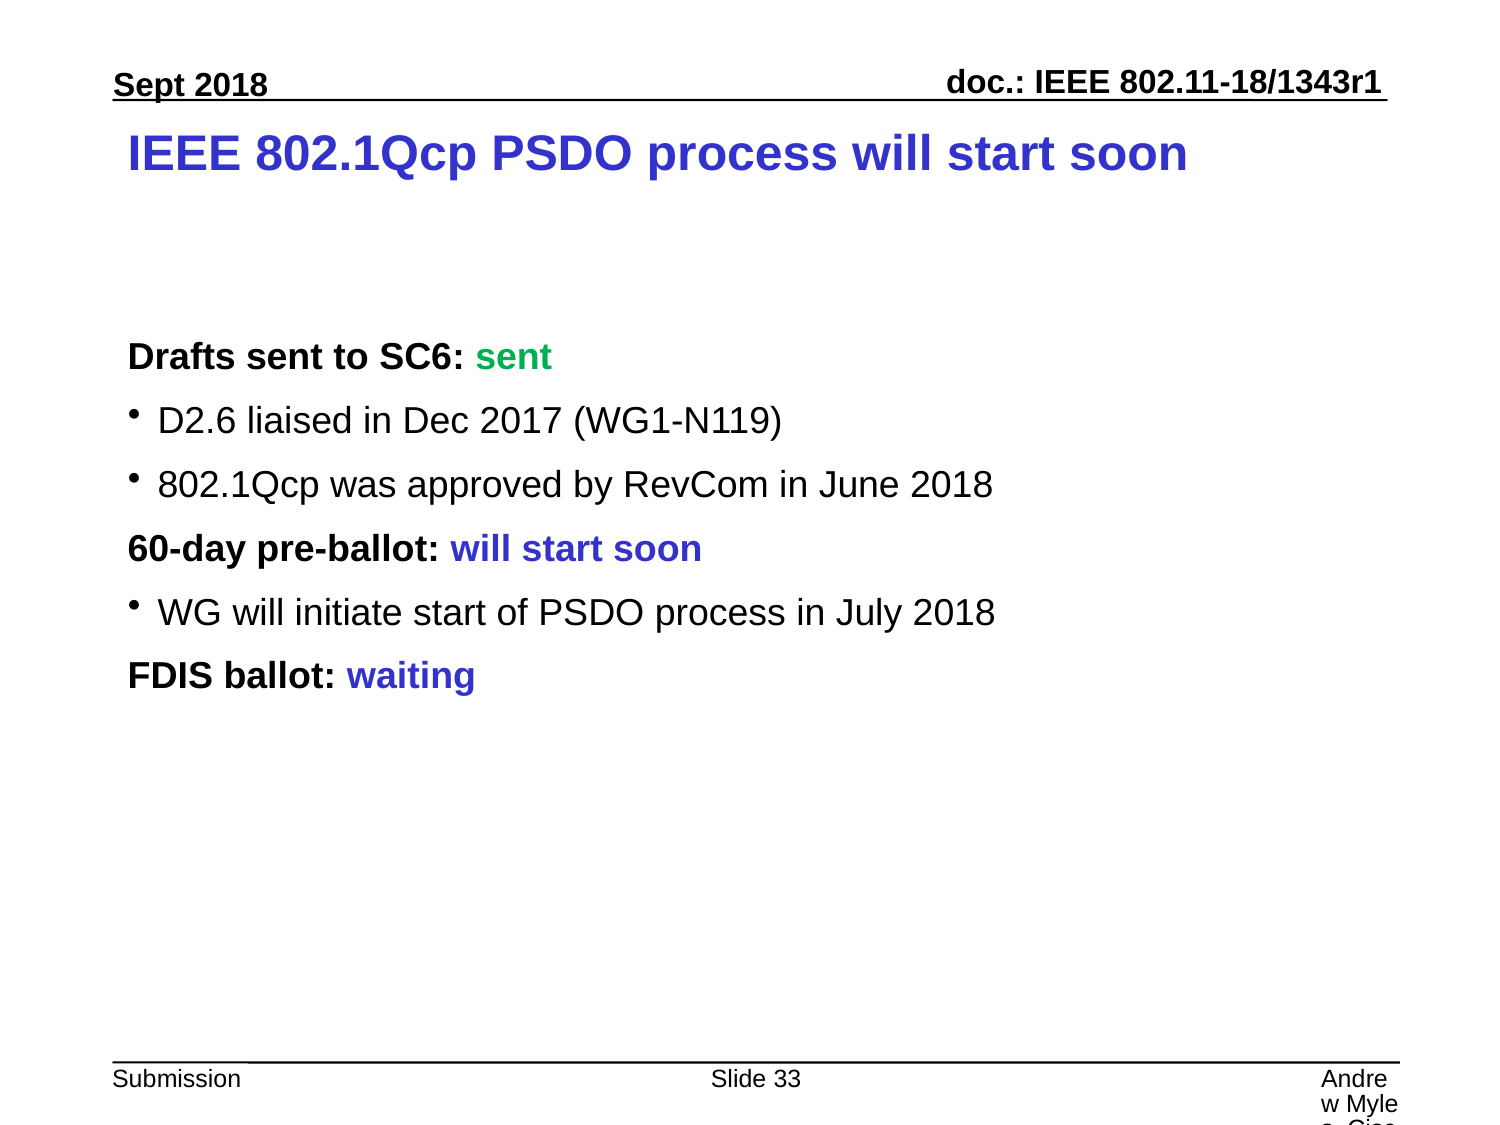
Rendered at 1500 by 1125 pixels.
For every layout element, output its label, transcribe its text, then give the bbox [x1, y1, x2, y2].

list Drafts sent to SC6: sent D2.6 liaised in Dec 2017 (WG1-N119) 802.1Qcp was approved by RevCom in June 2018 60-day pre-ballot: will start soon WG will initiate start of PSDO process in July 2018 FDIS ballot: waiting [112, 324, 1388, 1000]
title IEEE 802.1Qcp PSDO process will start soon [112, 112, 1388, 288]
slide_number Slide 33 [709, 1061, 803, 1093]
footer Andrew Myles, Cisco [1320, 1061, 1402, 1093]
